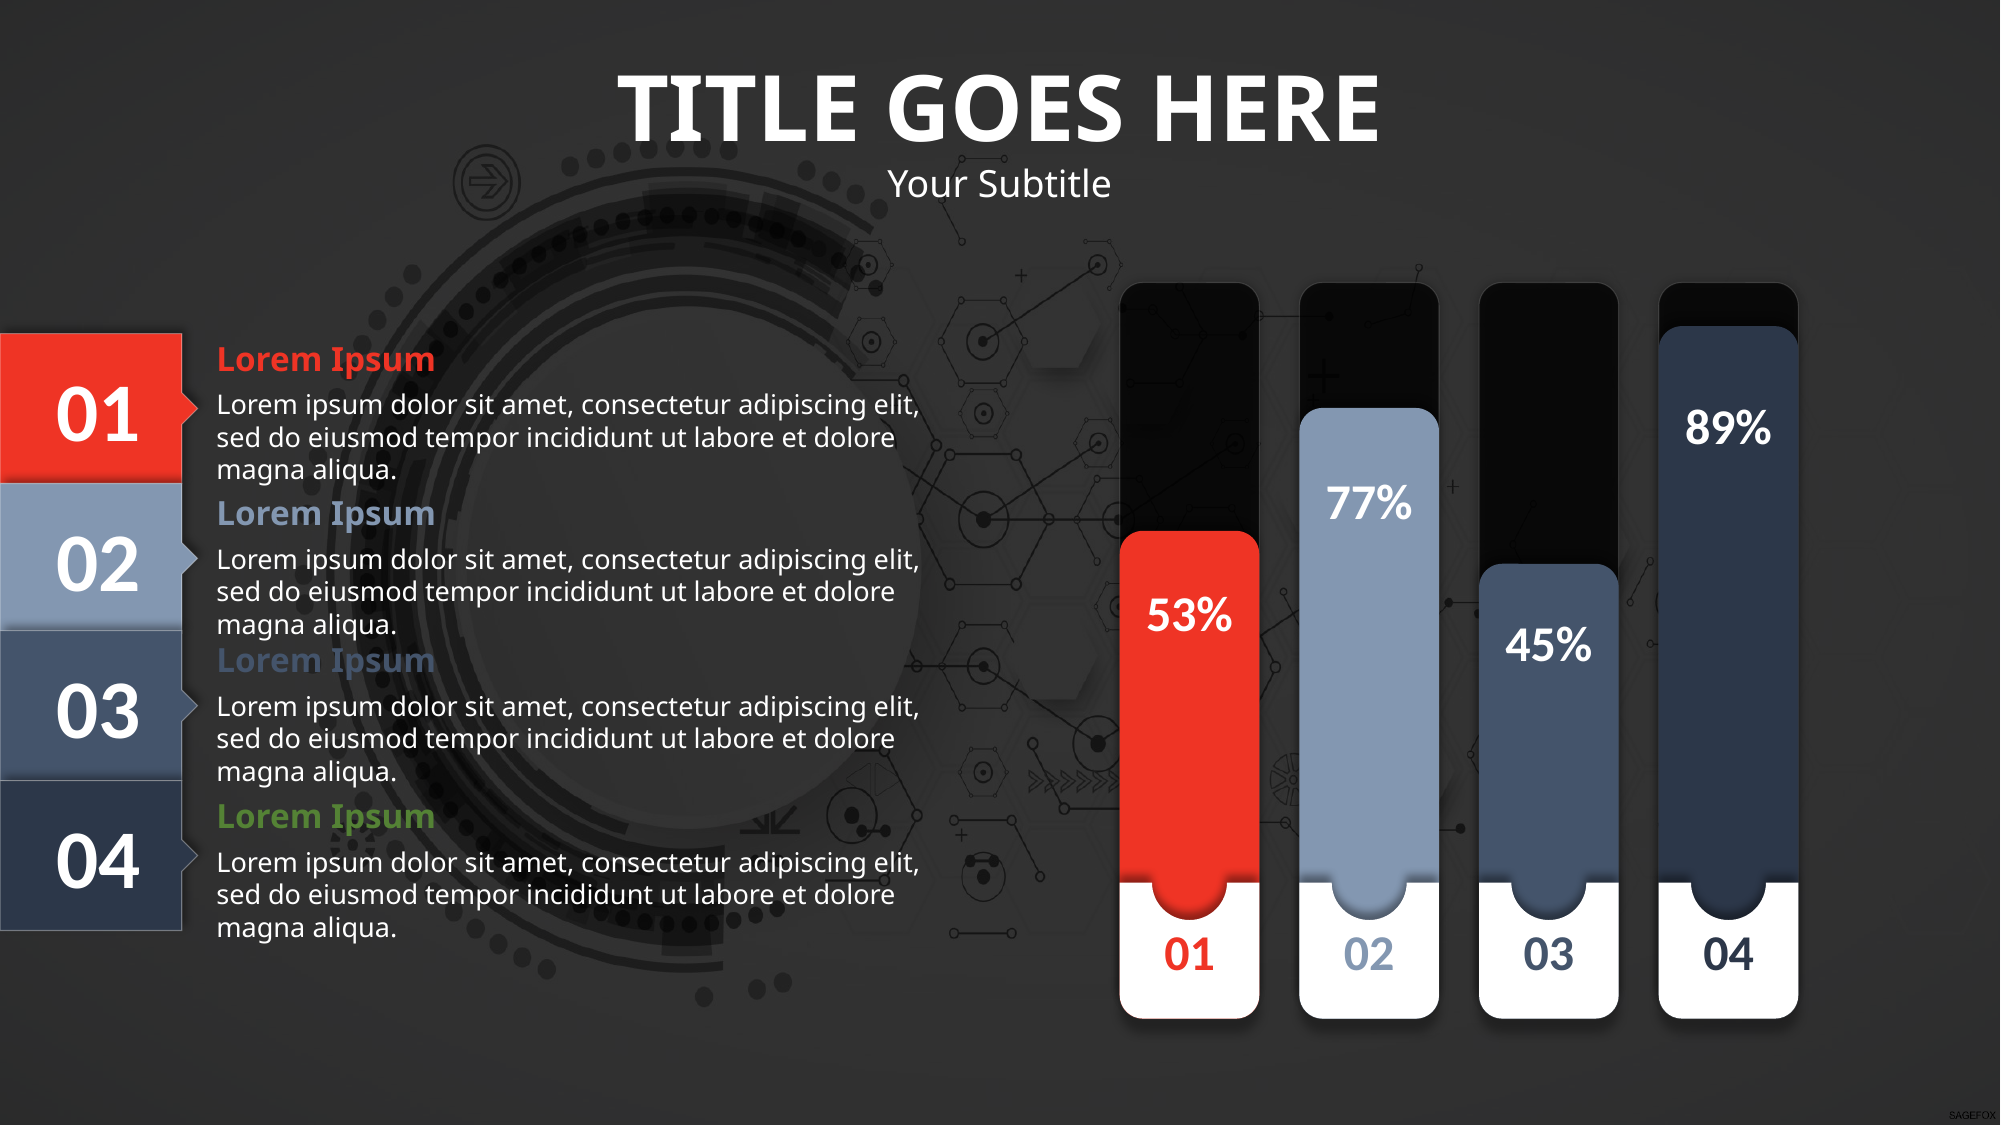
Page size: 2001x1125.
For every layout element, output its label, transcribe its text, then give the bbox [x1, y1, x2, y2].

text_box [1658, 326, 1799, 1019]
text_box Lorem Ipsum Lorem ipsum dolor sit amet, consectetur adipiscing elit, sed do eiusmod tempor incididunt ut labore et dolore magna aliqua. [216, 337, 968, 486]
text_box TITLE GOES HERE Your Subtitle [548, 42, 1452, 212]
text_box [1657, 281, 1800, 330]
text_box [1118, 281, 1261, 535]
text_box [1299, 407, 1439, 1019]
text_box [1298, 281, 1441, 412]
picture [0, 0, 2001, 1125]
text_box 04 [0, 779, 200, 932]
text_box [1478, 281, 1620, 566]
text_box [1479, 563, 1619, 1019]
text_box Lorem Ipsum Lorem ipsum dolor sit amet, consectetur adipiscing elit, sed do eiusmod tempor incididunt ut labore et dolore magna aliqua. [216, 492, 968, 639]
text_box 03 [0, 629, 200, 772]
text_box Lorem Ipsum Lorem ipsum dolor sit amet, consectetur adipiscing elit, sed do eiusmod tempor incididunt ut labore et dolore magna aliqua. [216, 639, 968, 787]
text_box 02 [0, 482, 200, 622]
text_box Lorem Ipsum Lorem ipsum dolor sit amet, consectetur adipiscing elit, sed do eiusmod tempor incididunt ut labore et dolore magna aliqua. [216, 795, 968, 943]
text_box 01 [0, 332, 200, 475]
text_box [1119, 530, 1260, 1019]
